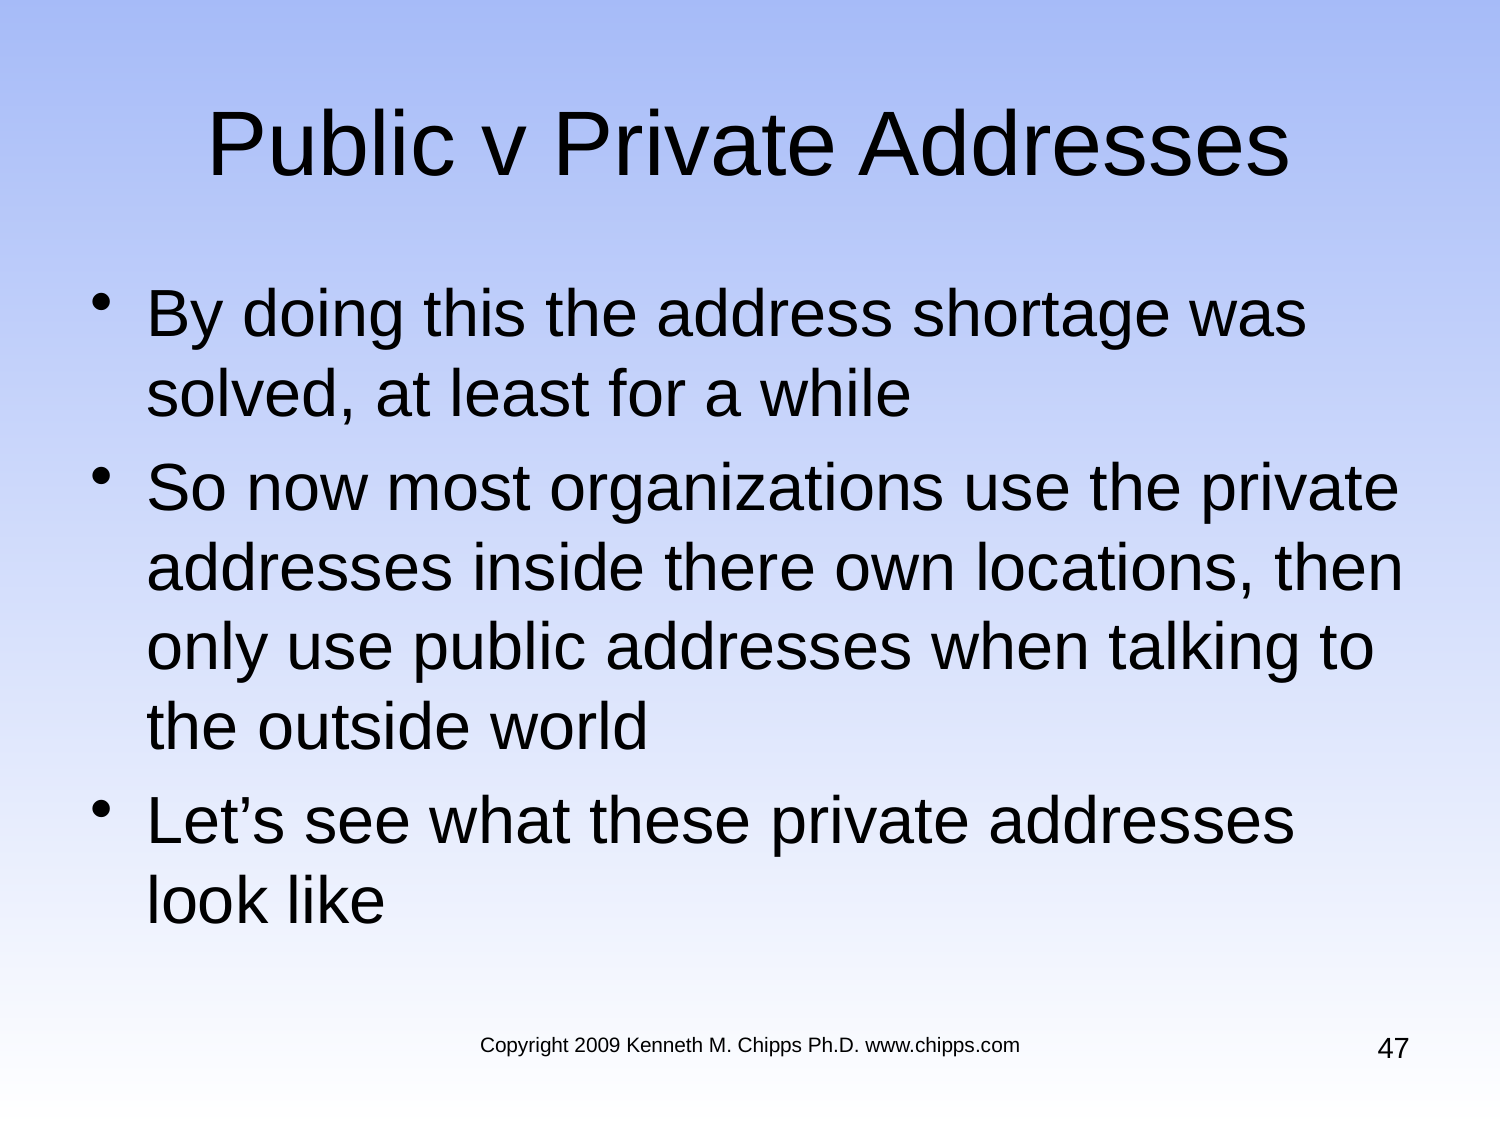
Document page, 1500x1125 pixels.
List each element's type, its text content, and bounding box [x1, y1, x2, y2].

slide_number 47 [1074, 1021, 1426, 1101]
footer Copyright 2009 Kenneth M. Chipps Ph.D. www.chipps.com [449, 1024, 1051, 1103]
title Public v Private Addresses [74, 44, 1426, 233]
list By doing this the address shortage was solved, at least for a while So now most organizations use the private addresses inside there own locations, then only use public addresses when talking to the outside world Let’s see what these private addresses look like [74, 262, 1426, 1006]
